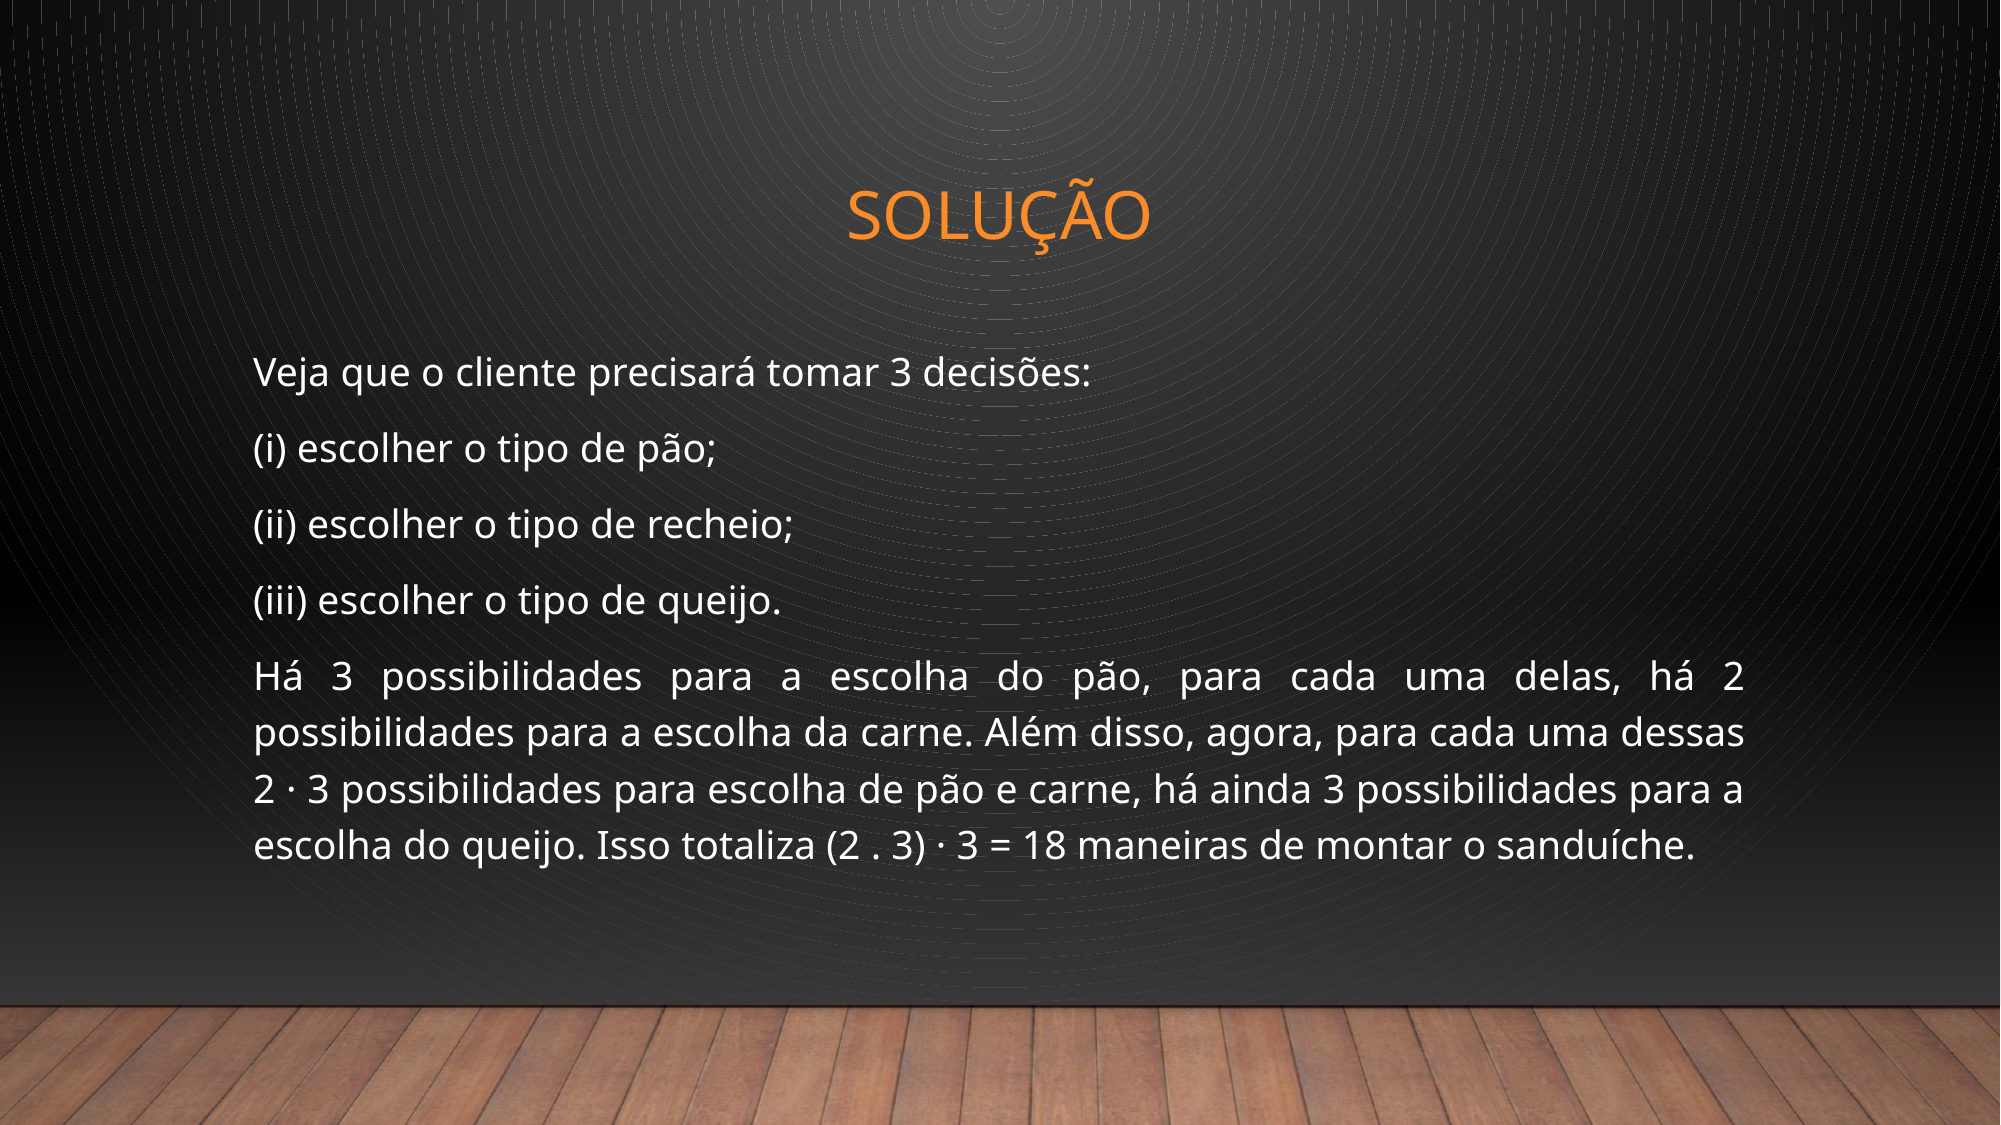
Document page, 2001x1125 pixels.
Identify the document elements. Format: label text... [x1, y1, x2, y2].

picture [0, 1005, 2000, 1125]
list Veja que o cliente precisará tomar 3 decisões: (i) escolher o tipo de pão; (ii) escolher o tipo de recheio; (iii) escolher o tipo de queijo. Há 3 possibilidades para a escolha do pão, para cada uma delas, há 2 possibilidades para a escolha da carne. Além disso, agora, para cada uma dessas 2 · 3 possibilidades para escolha de pão e carne, há ainda 3 possibilidades para a escolha do queijo. Isso totaliza (2 . 3) · 3 = 18 maneiras de montar o sanduíche. [238, 330, 1763, 897]
title solução [238, 131, 1763, 305]
